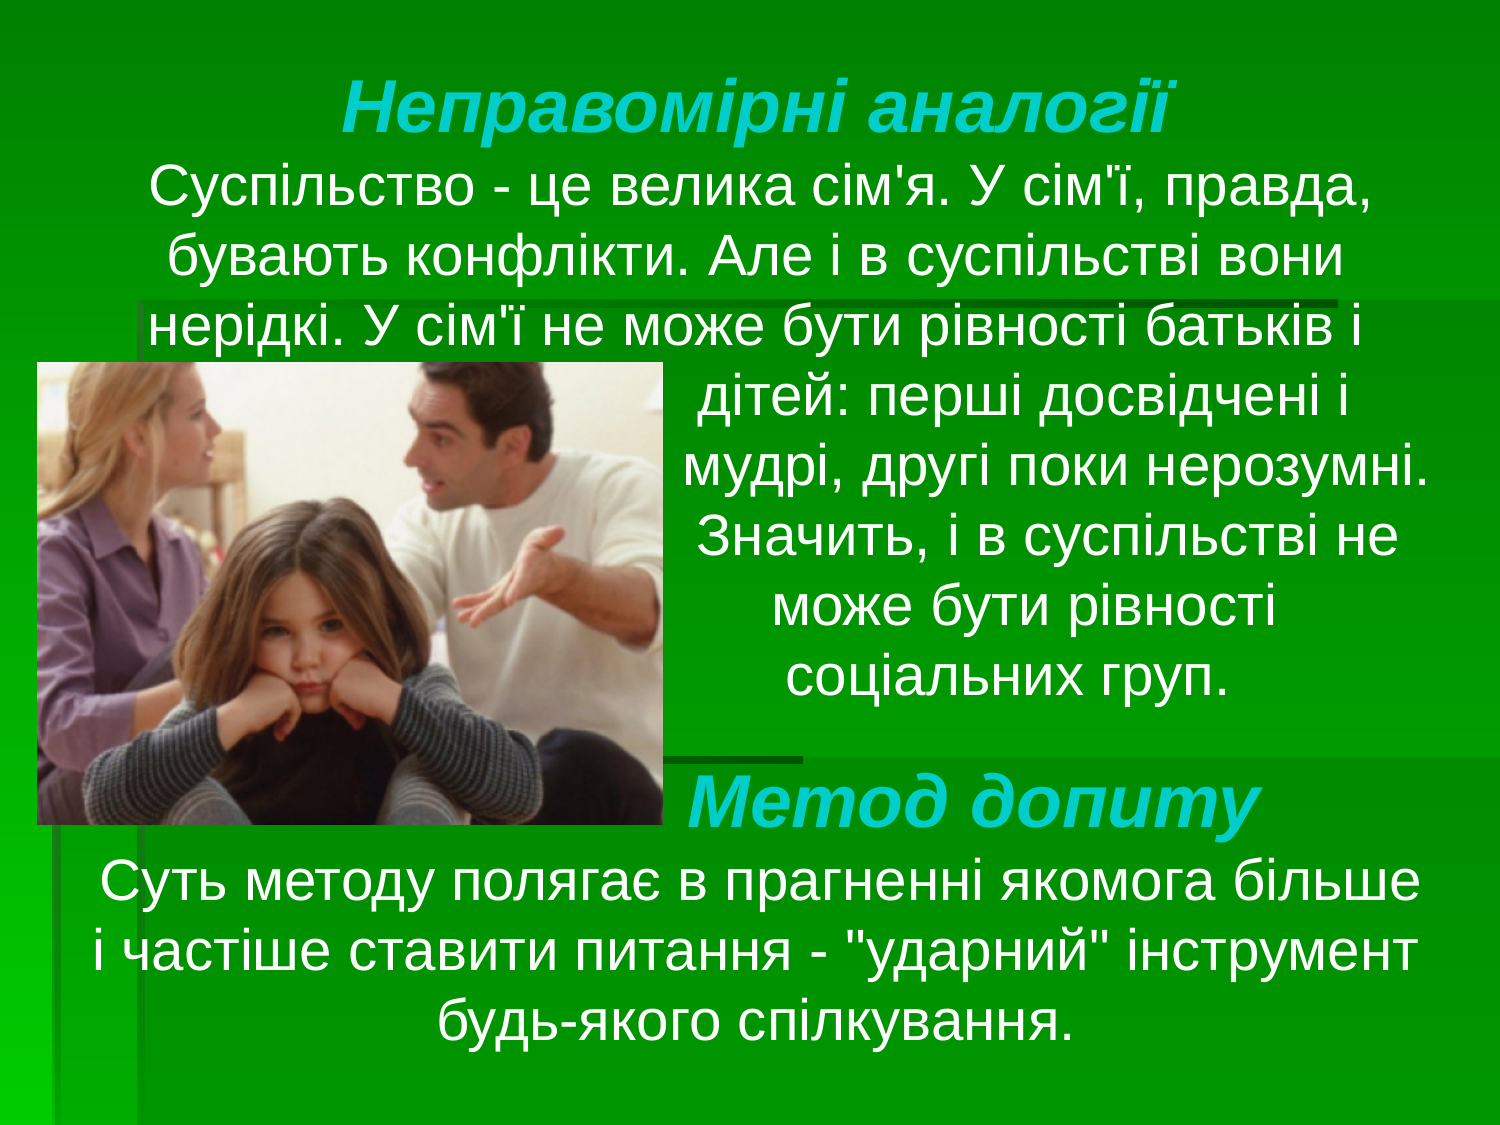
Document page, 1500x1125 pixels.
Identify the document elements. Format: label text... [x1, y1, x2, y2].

picture [37, 362, 663, 825]
text_box Неправомірні аналогії Суспільство - це велика сім'я. У сім'ї, правда, бувають конфлікти. Але і в суспільстві вони нерідкі. У сім'ї не може бути рівності батьків і дітей: перші досвідчені і мудрі, другі поки нерозумні. Значить, і в суспільстві не може бути рівності соціальних груп. Метод допиту Суть методу полягає в прагненні якомога більше і частіше ставити питання - "ударний" інструмент будь-якого спілкування. [62, 50, 1450, 1060]
